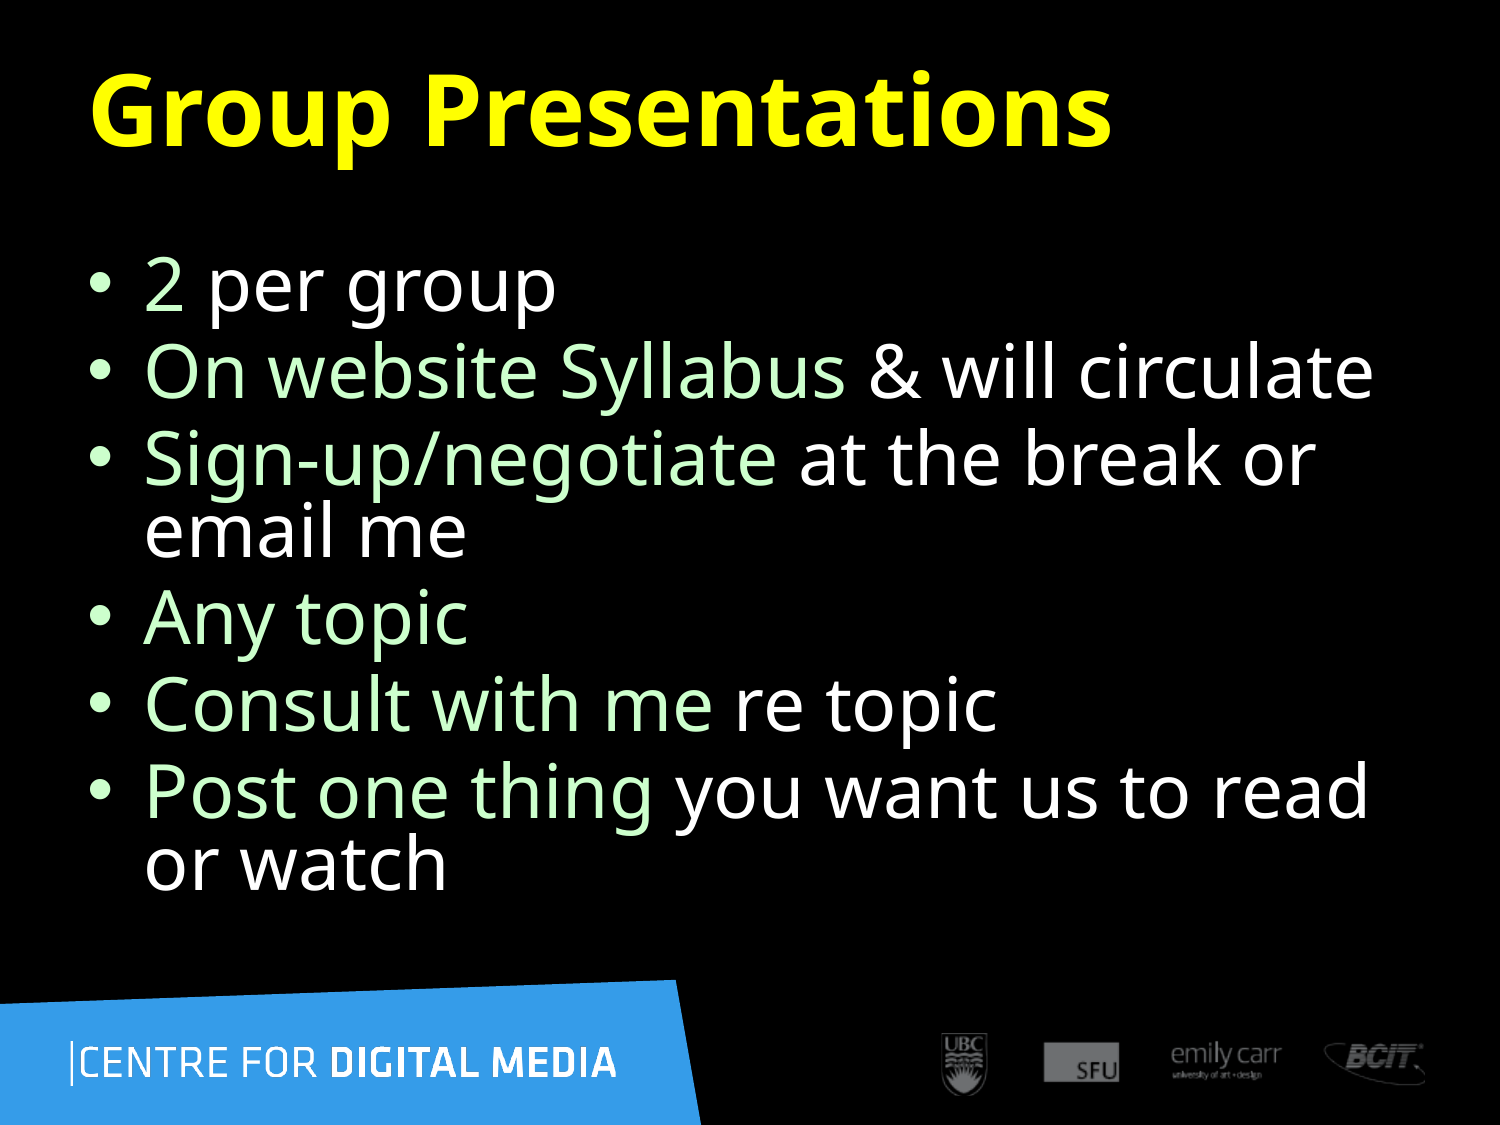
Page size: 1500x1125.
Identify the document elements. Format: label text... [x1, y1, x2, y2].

list 2 per group On website Syllabus & will circulate Sign-up/negotiate at the break or email me Any topic Consult with me re topic Post one thing you want us to read or watch [75, 241, 1425, 973]
title Group Presentations [75, 23, 1425, 190]
